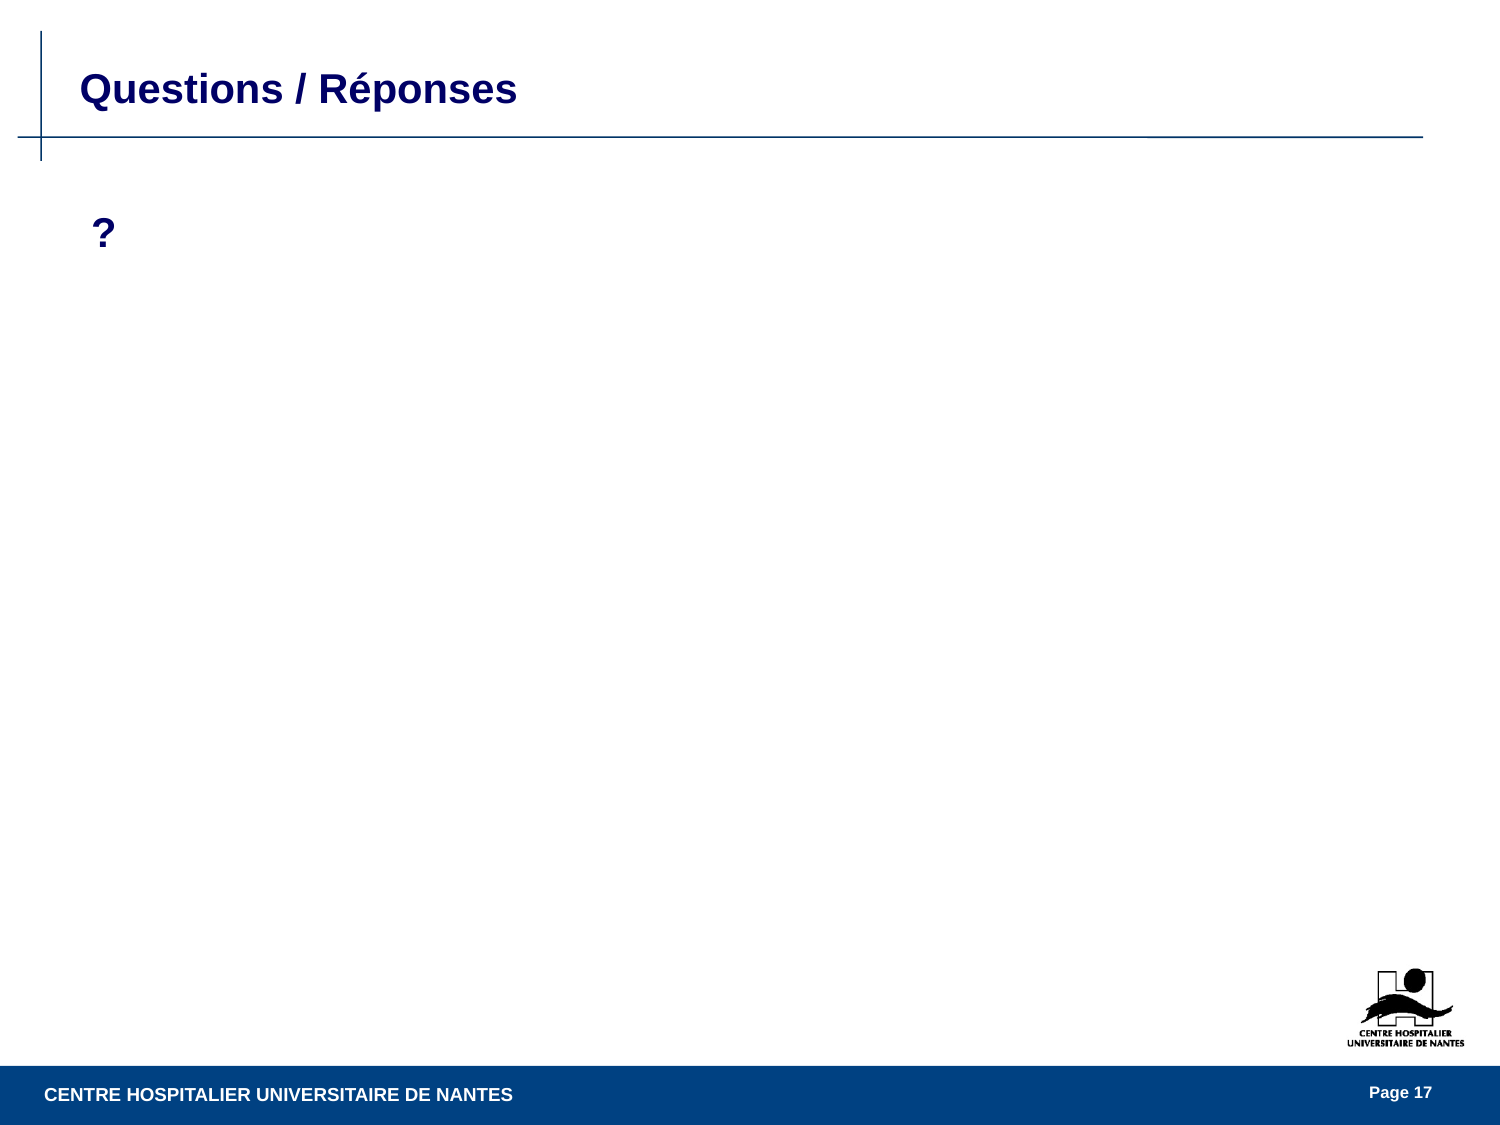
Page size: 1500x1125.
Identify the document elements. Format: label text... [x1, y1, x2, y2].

picture [1340, 964, 1471, 1053]
title Questions / Réponses [64, 54, 1400, 126]
subtitle ? [64, 208, 1388, 964]
